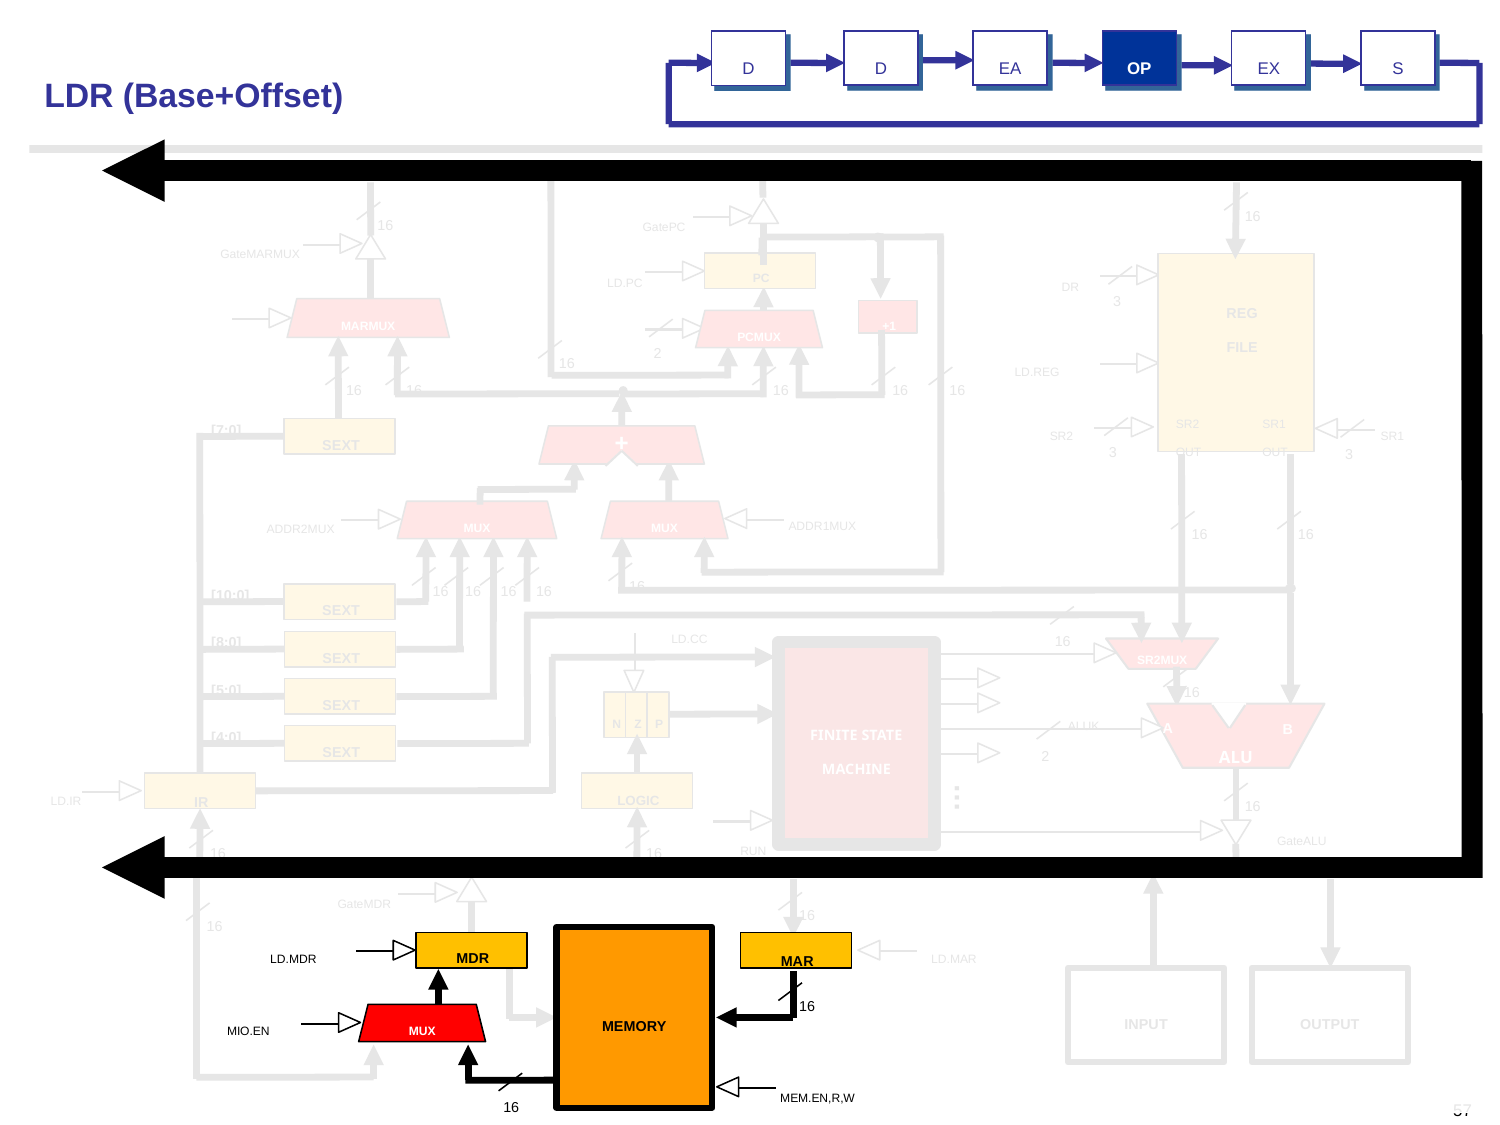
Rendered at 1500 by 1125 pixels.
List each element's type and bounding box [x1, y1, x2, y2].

text_box [10, 0, 1488, 1125]
